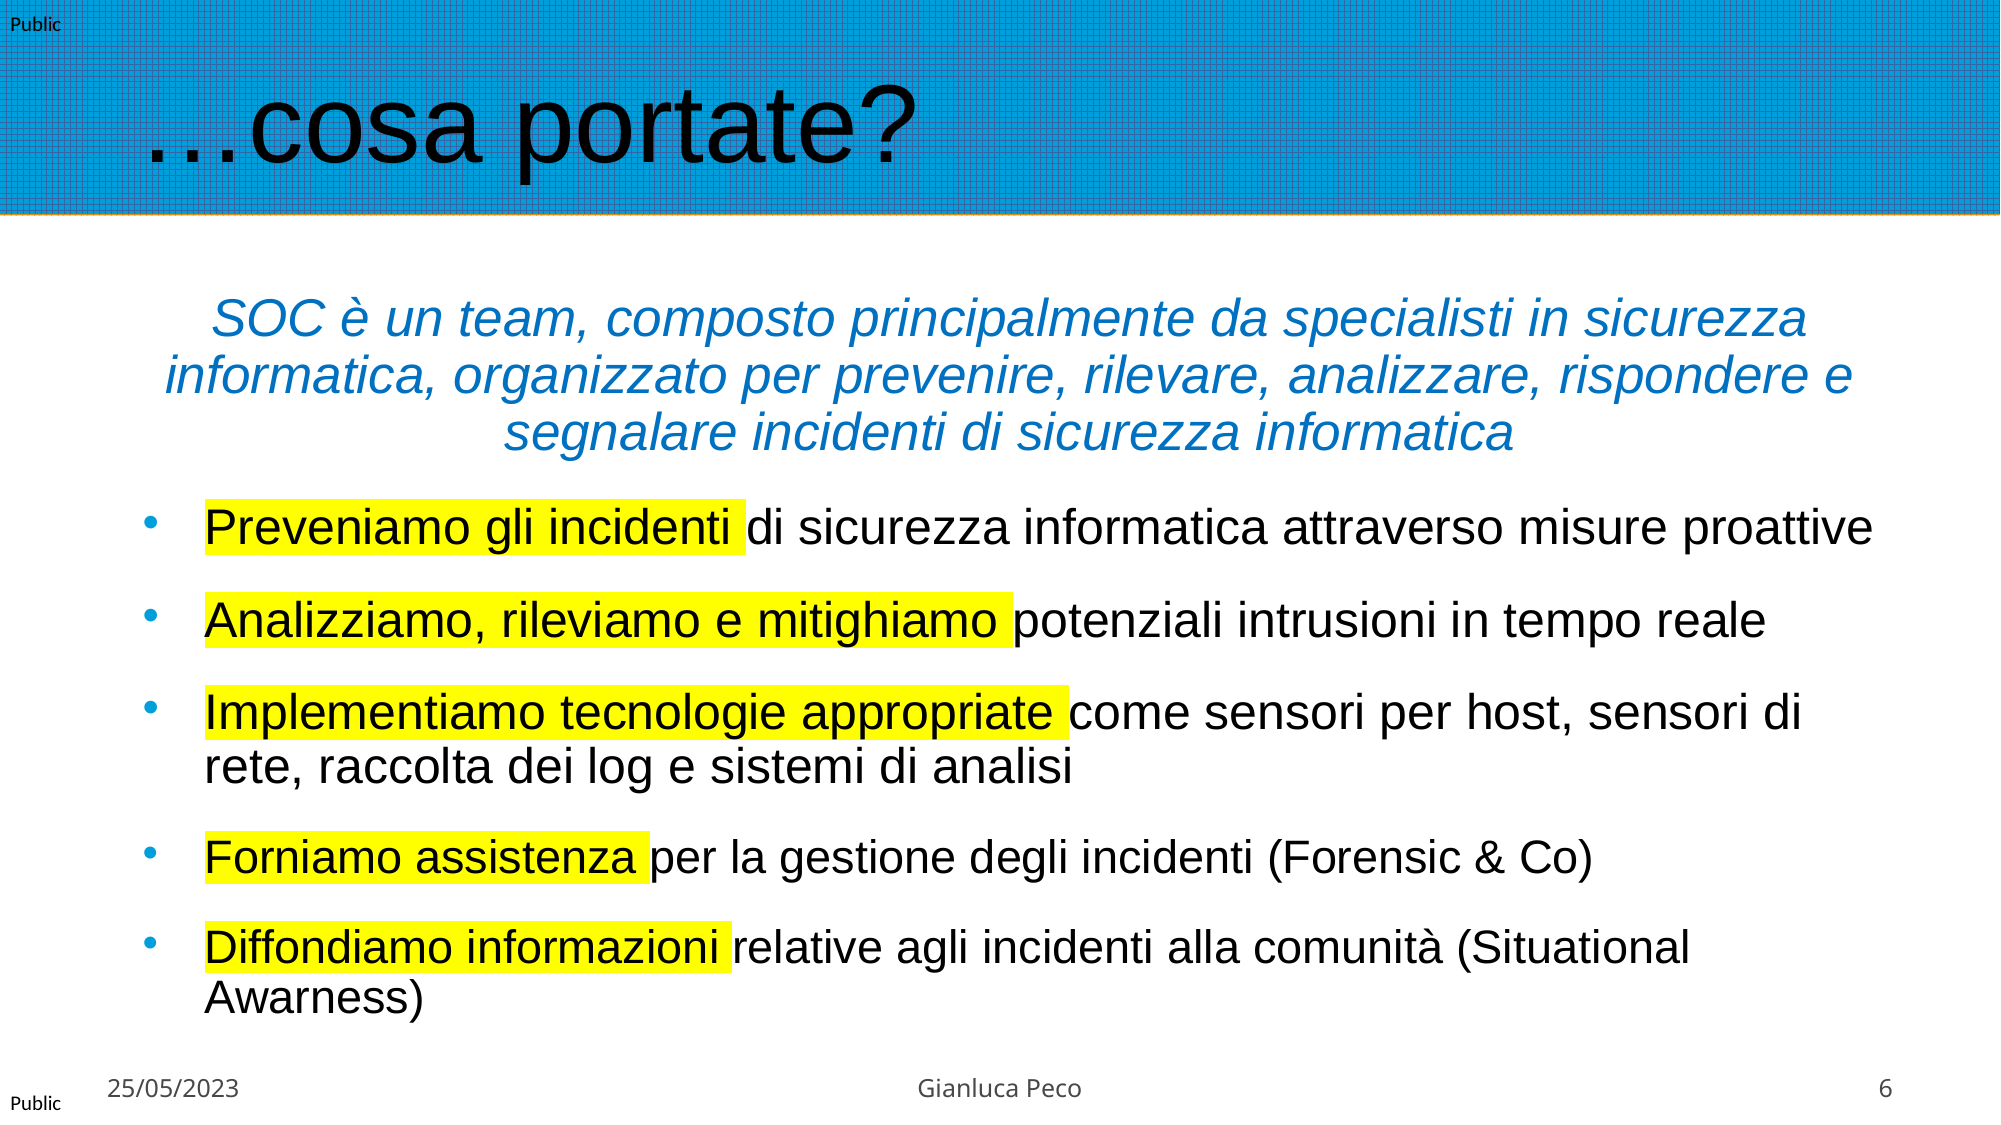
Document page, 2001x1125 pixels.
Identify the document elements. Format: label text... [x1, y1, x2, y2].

text_box SOC è un team, composto principalmente da specialisti in sicurezza informatica, organizzato per prevenire, rilevare, analizzare, rispondere e segnalare incidenti di sicurezza informatica Preveniamo gli incidenti di sicurezza informatica attraverso misure proattive Analizziamo, rileviamo e mitighiamo potenziali intrusioni in tempo reale Implementiamo tecnologie appropriate come sensori per host, sensori di rete, raccolta dei log e sistemi di analisi Forniamo assistenza per la gestione degli incidenti (Forensic & Co) Diffondiamo informazioni relative agli incidenti alla comunità (Situational Awarness) [107, 283, 1893, 1057]
slide_number 6 [1428, 1072, 1893, 1107]
title …cosa portate? [107, 40, 1893, 187]
footer Gianluca Peco [678, 1072, 1322, 1107]
picture [0, 0, 2001, 1125]
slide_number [107, 1072, 572, 1107]
